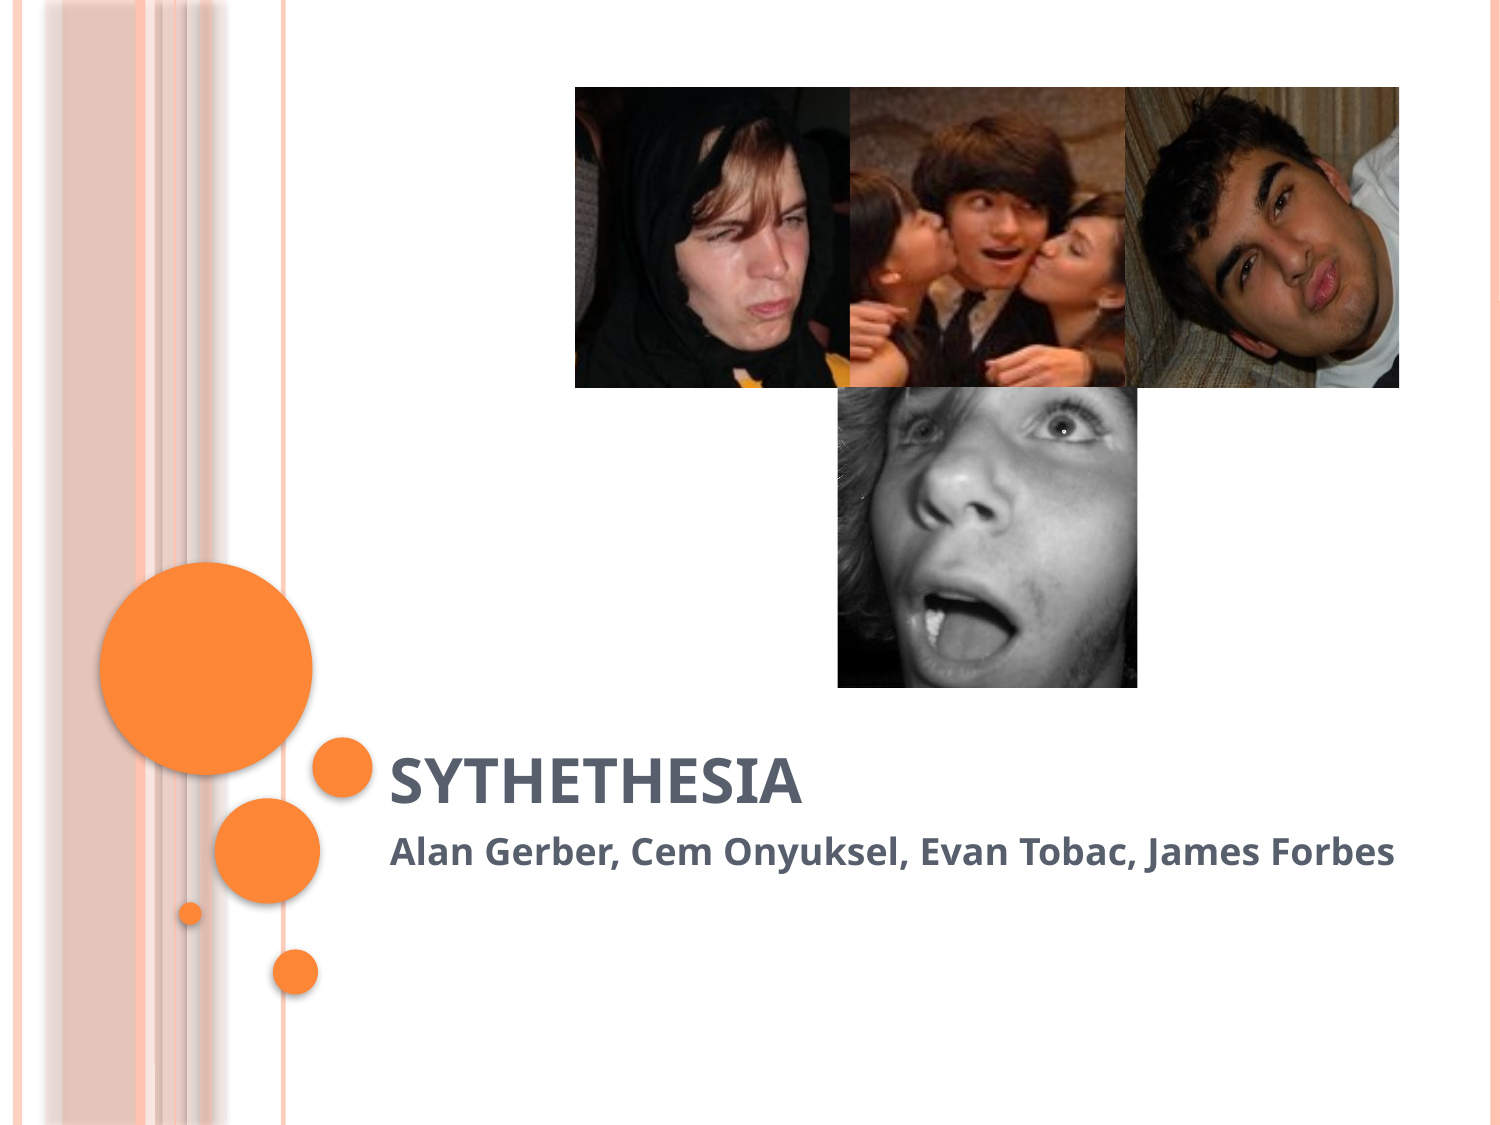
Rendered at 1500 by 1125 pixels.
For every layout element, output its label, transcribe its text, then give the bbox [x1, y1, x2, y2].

title Sythethesia [375, 512, 1388, 820]
subtitle Alan Gerber, Cem Onyuksel, Evan Tobac, James Forbes [375, 820, 1438, 1046]
picture [574, 86, 1400, 688]
